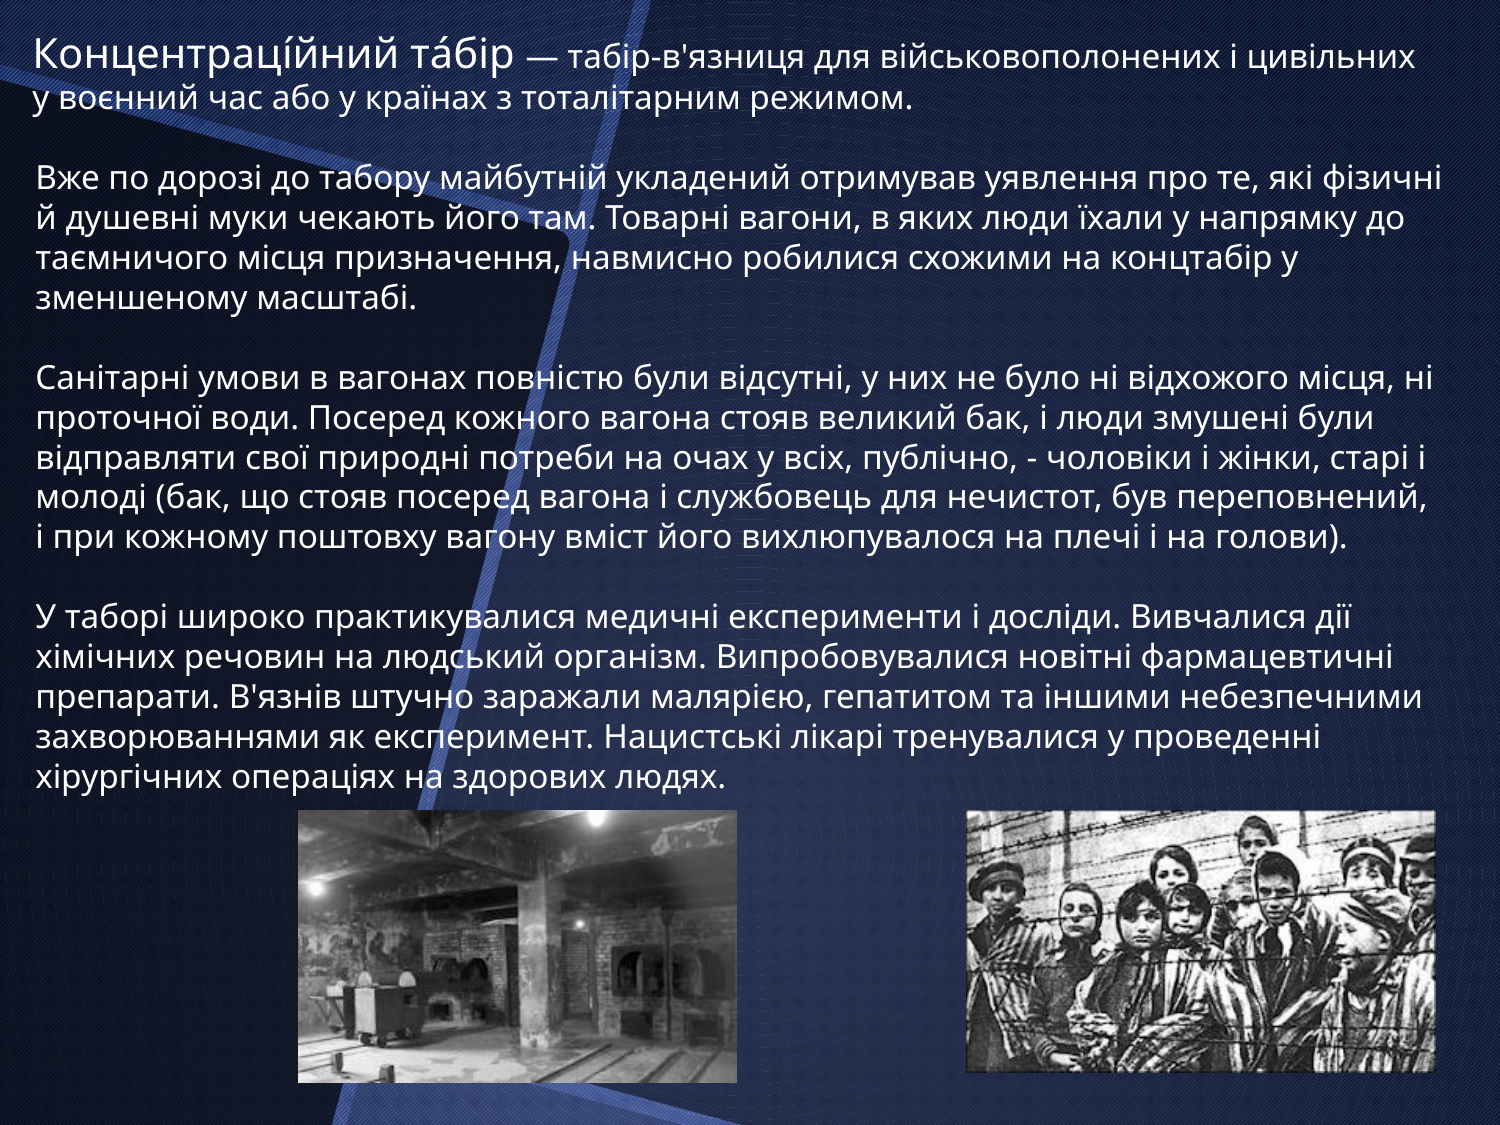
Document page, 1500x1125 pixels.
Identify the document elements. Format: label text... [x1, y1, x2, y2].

text_box Вже по дорозі до табору майбутній укладений отримував уявлення про те, які фізичні й душевні муки чекають його там. Товарні вагони, в яких люди їхали у напрямку до таємничого місця призначення, навмисно робилися схожими на концтабір у зменшеному масштабі. Санітарні умови в вагонах повністю були відсутні, у них не було ні відхожого місця, ні проточної води. Посеред кожного вагона стояв великий бак, і люди змушені були відправляти свої природні потреби на очах у всіх, публічно, - чоловіки і жінки, старі і молоді (бак, що стояв посеред вагона і службовець для нечистот, був переповнений, і при кожному поштовху вагону вміст його вихлюпувалося на плечі і на голови). У таборі широко практикувалися медичні експерименти і досліди. Вивчалися дії хімічних речовин на людський організм. Випробовувалися новітні фармацевтичні препарати. В'язнів штучно заражали малярією, гепатитом та іншими небезпечними захворюваннями як експеримент. Нацистські лікарі тренувалися у проведенні хірургічних операціях на здорових людях. [20, 148, 1461, 848]
picture [298, 809, 737, 1083]
picture [965, 809, 1436, 1074]
text_box Концентраці́йний та́бір — табір-в'язниця для військовополонених і цивільних у воєнний час або у країнах з тоталітарним режимом. [17, 19, 1436, 124]
